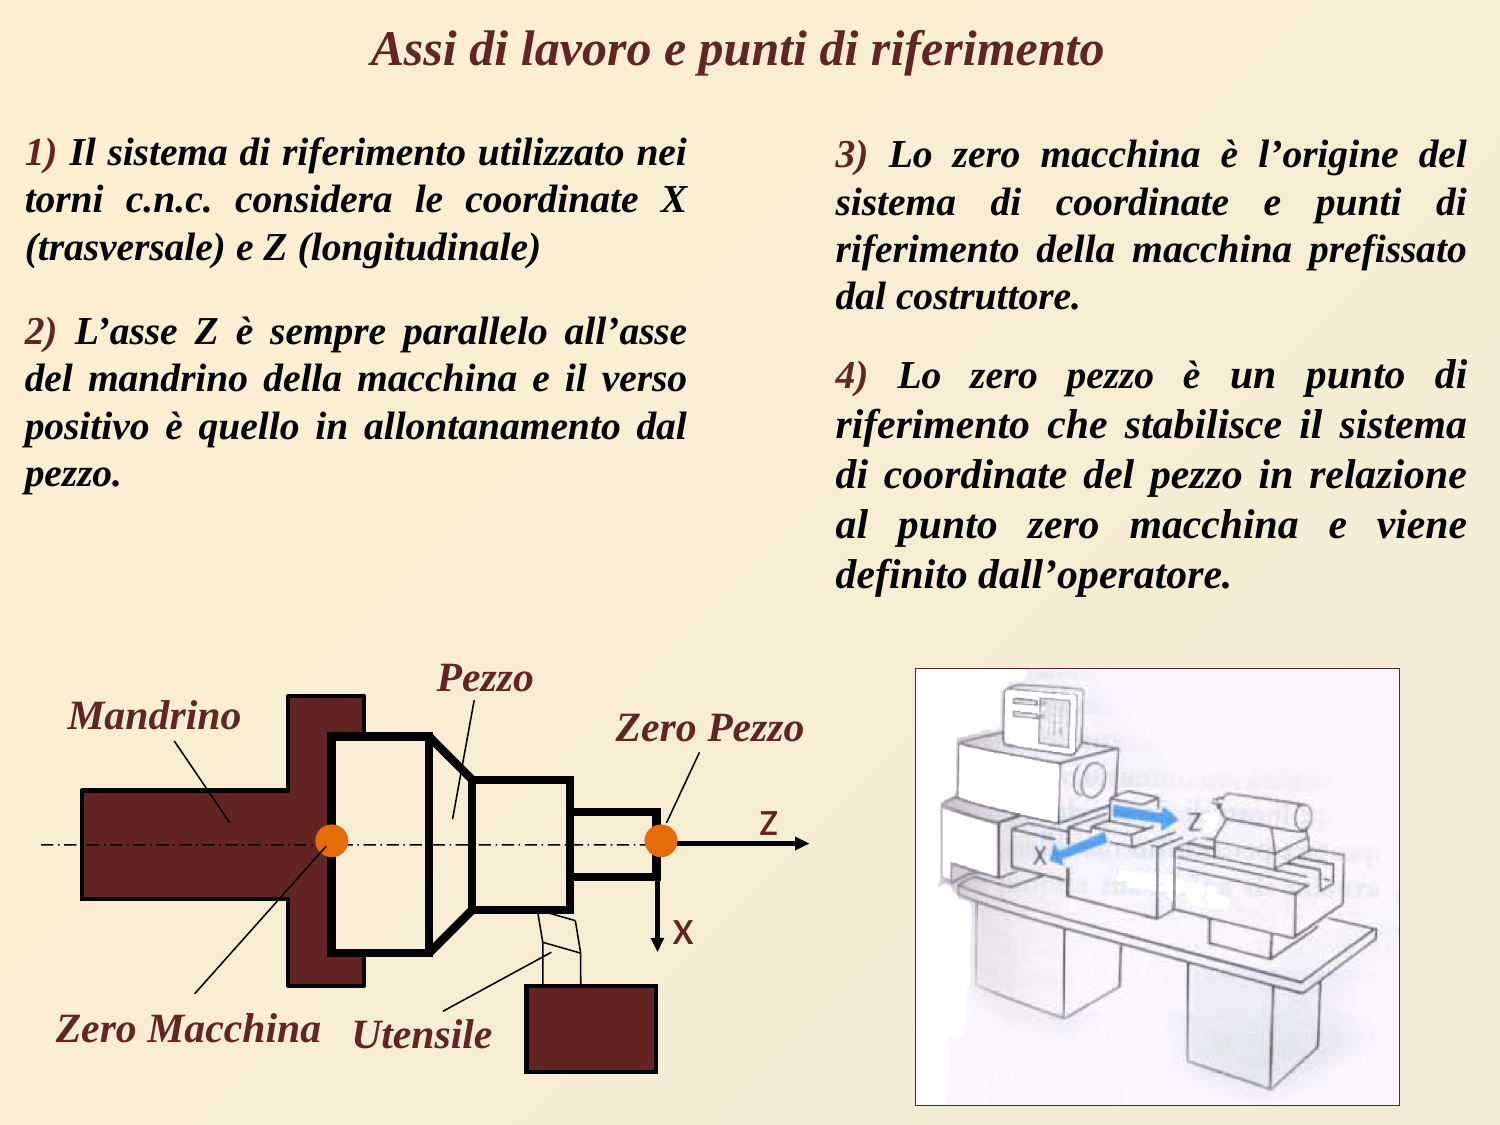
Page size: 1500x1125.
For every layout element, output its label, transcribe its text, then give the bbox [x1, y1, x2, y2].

text_box 1) Il sistema di riferimento utilizzato nei torni c.n.c. considera le coordinate X (trasversale) e Z (longitudinale) [10, 118, 703, 276]
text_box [40, 642, 834, 1073]
text_box 3) Lo zero macchina è l’origine del sistema di coordinate e punti di riferimento della macchina prefissato dal costruttore. [820, 120, 1483, 326]
text_box Assi di lavoro e punti di riferimento [76, 7, 1400, 83]
text_box 4) Lo zero pezzo è un punto di riferimento che stabilisce il sistema di coordinate del pezzo in relazione al punto zero macchina e viene definito dall’operatore. [820, 339, 1483, 605]
text_box 2) L’asse Z è sempre parallelo all’asse del mandrino della macchina e il verso positivo è quello in allontanamento dal pezzo. [10, 297, 703, 503]
picture [915, 668, 1401, 1107]
